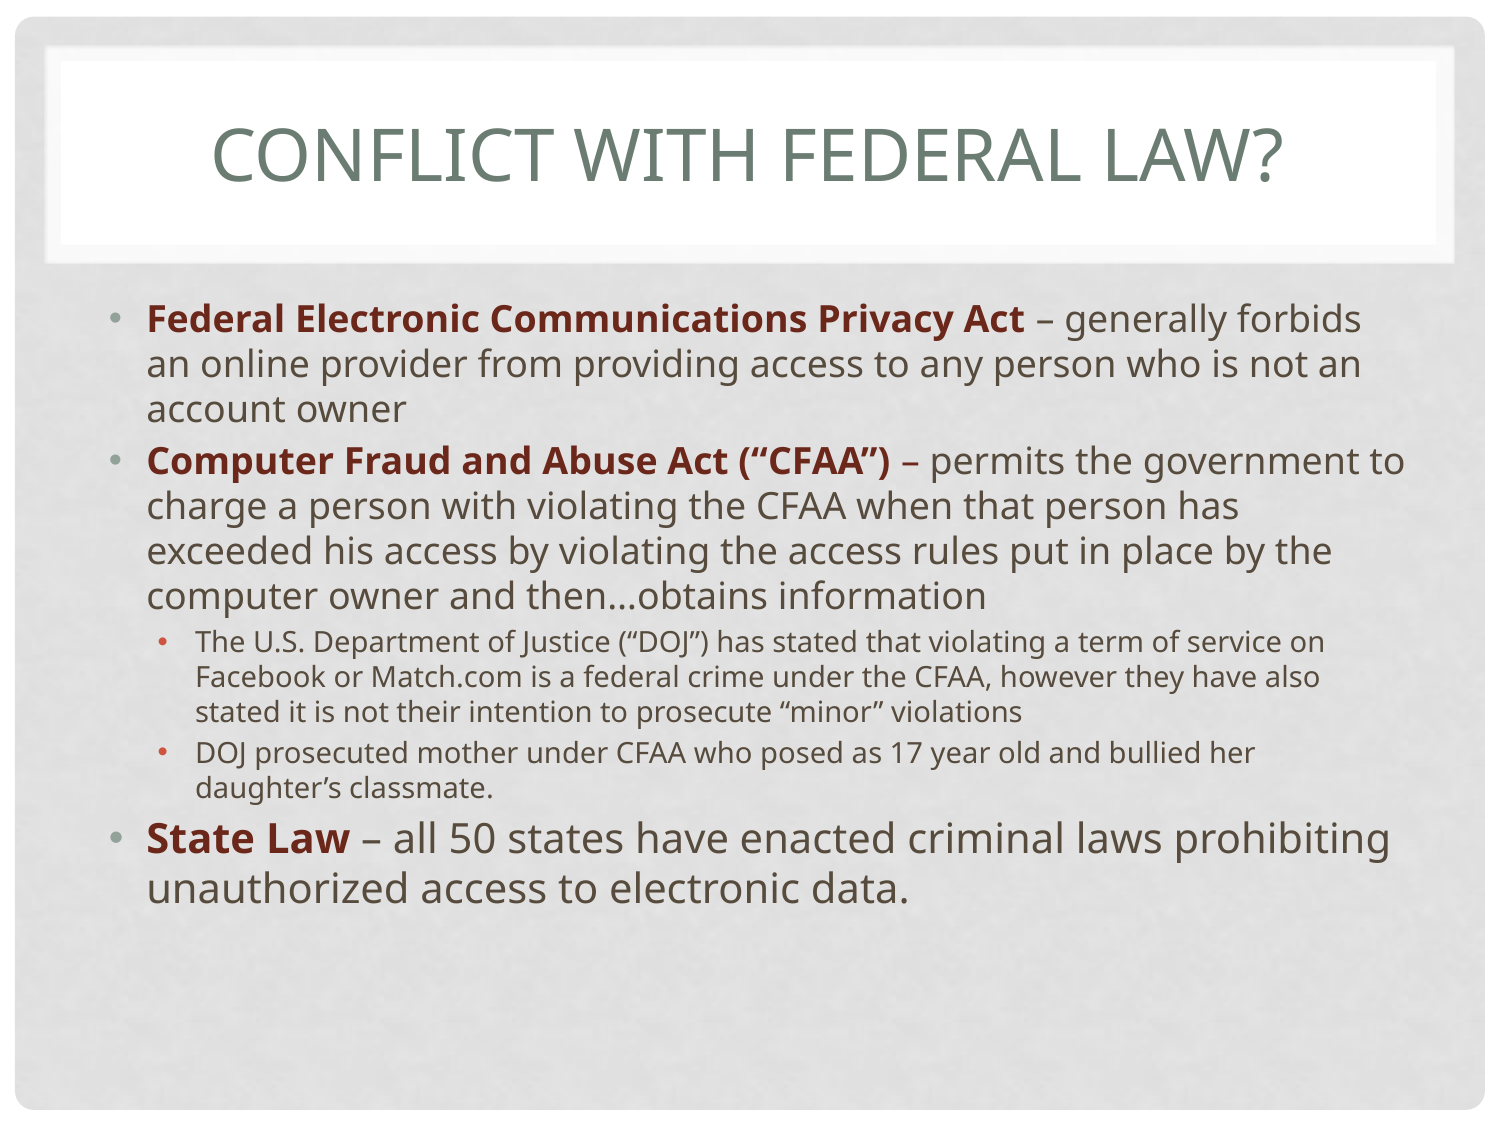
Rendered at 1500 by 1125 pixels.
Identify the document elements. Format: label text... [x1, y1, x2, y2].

list Federal Electronic Communications Privacy Act – generally forbids an online provider from providing access to any person who is not an account owner Computer Fraud and Abuse Act (“CFAA”) – permits the government to charge a person with violating the CFAA when that person has exceeded his access by violating the access rules put in place by the computer owner and then…obtains information The U.S. Department of Justice (“DOJ”) has stated that violating a term of service on Facebook or Match.com is a federal crime under the CFAA, however they have also stated it is not their intention to prosecute “minor” violations DOJ prosecuted mother under CFAA who posed as 17 year old and bullied her daughter’s classmate. State Law – all 50 states have enacted criminal laws prohibiting unauthorized access to electronic data. [75, 287, 1425, 1005]
title Conflict with federal law? [69, 66, 1425, 238]
